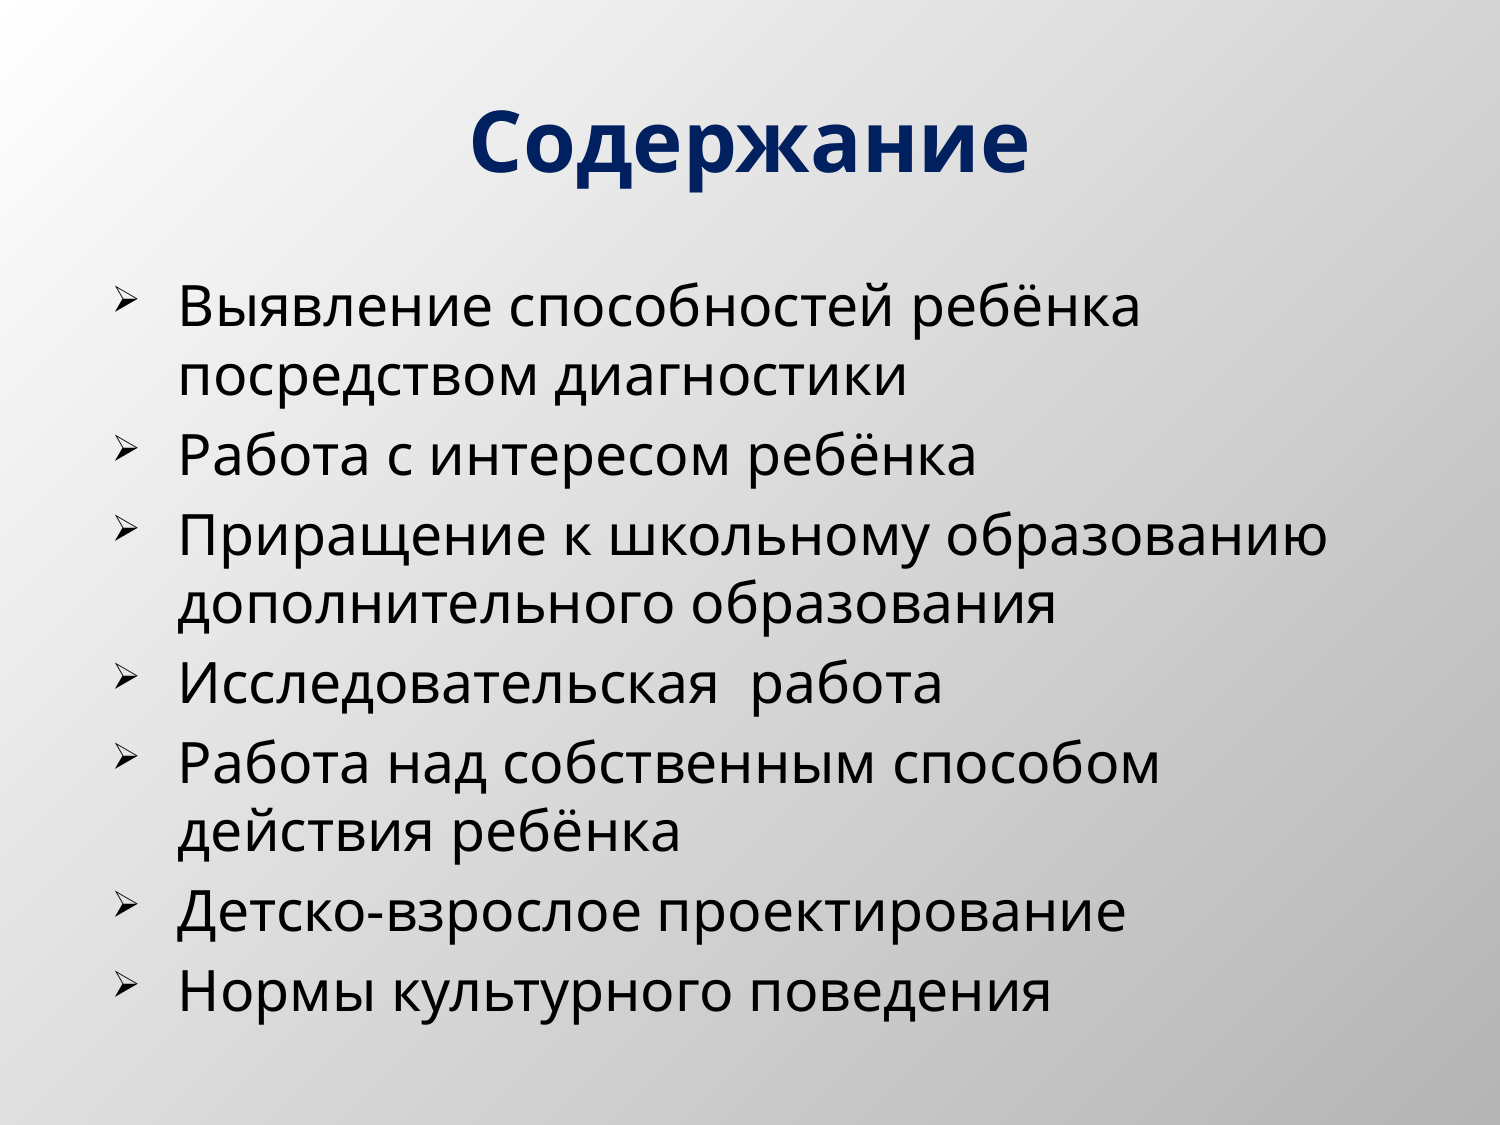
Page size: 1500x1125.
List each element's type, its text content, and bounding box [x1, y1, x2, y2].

list Выявление способностей ребёнка посредством диагностики Работа с интересом ребёнка Приращение к школьному образованию дополнительного образования Исследовательская работа Работа над собственным способом действия ребёнка Детско-взрослое проектирование Нормы культурного поведения [75, 262, 1425, 1035]
title Содержание [75, 45, 1425, 233]
